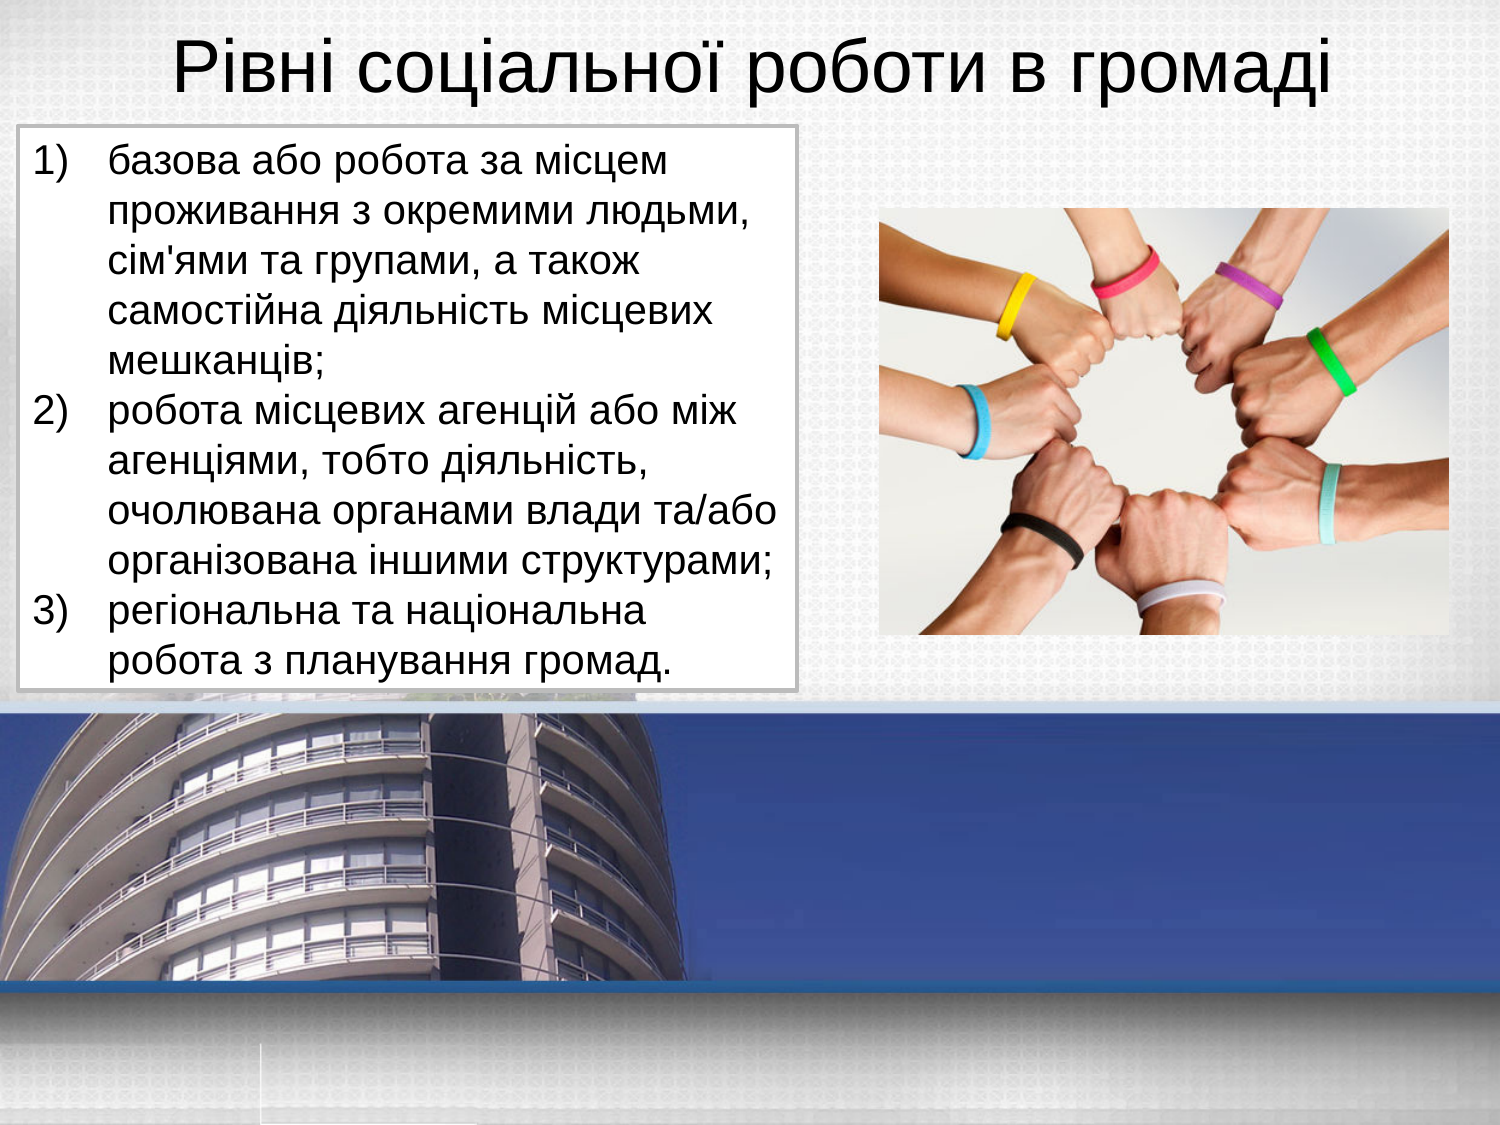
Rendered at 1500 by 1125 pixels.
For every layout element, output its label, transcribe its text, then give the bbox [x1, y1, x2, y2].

picture [0, 0, 1500, 1125]
title Рівні соціальної роботи в громаді [17, 0, 1489, 126]
text_box базова або робота за місцем проживання з окремими людьми, сім'ями та групами, а також самостійна діяльність місцевих мешканців; робота місцевих агенцій або між агенціями, тобто діяльність, очолювана органами влади та/або організована іншими структурами; регіональна та національна робота з планування громад. [16, 124, 799, 693]
